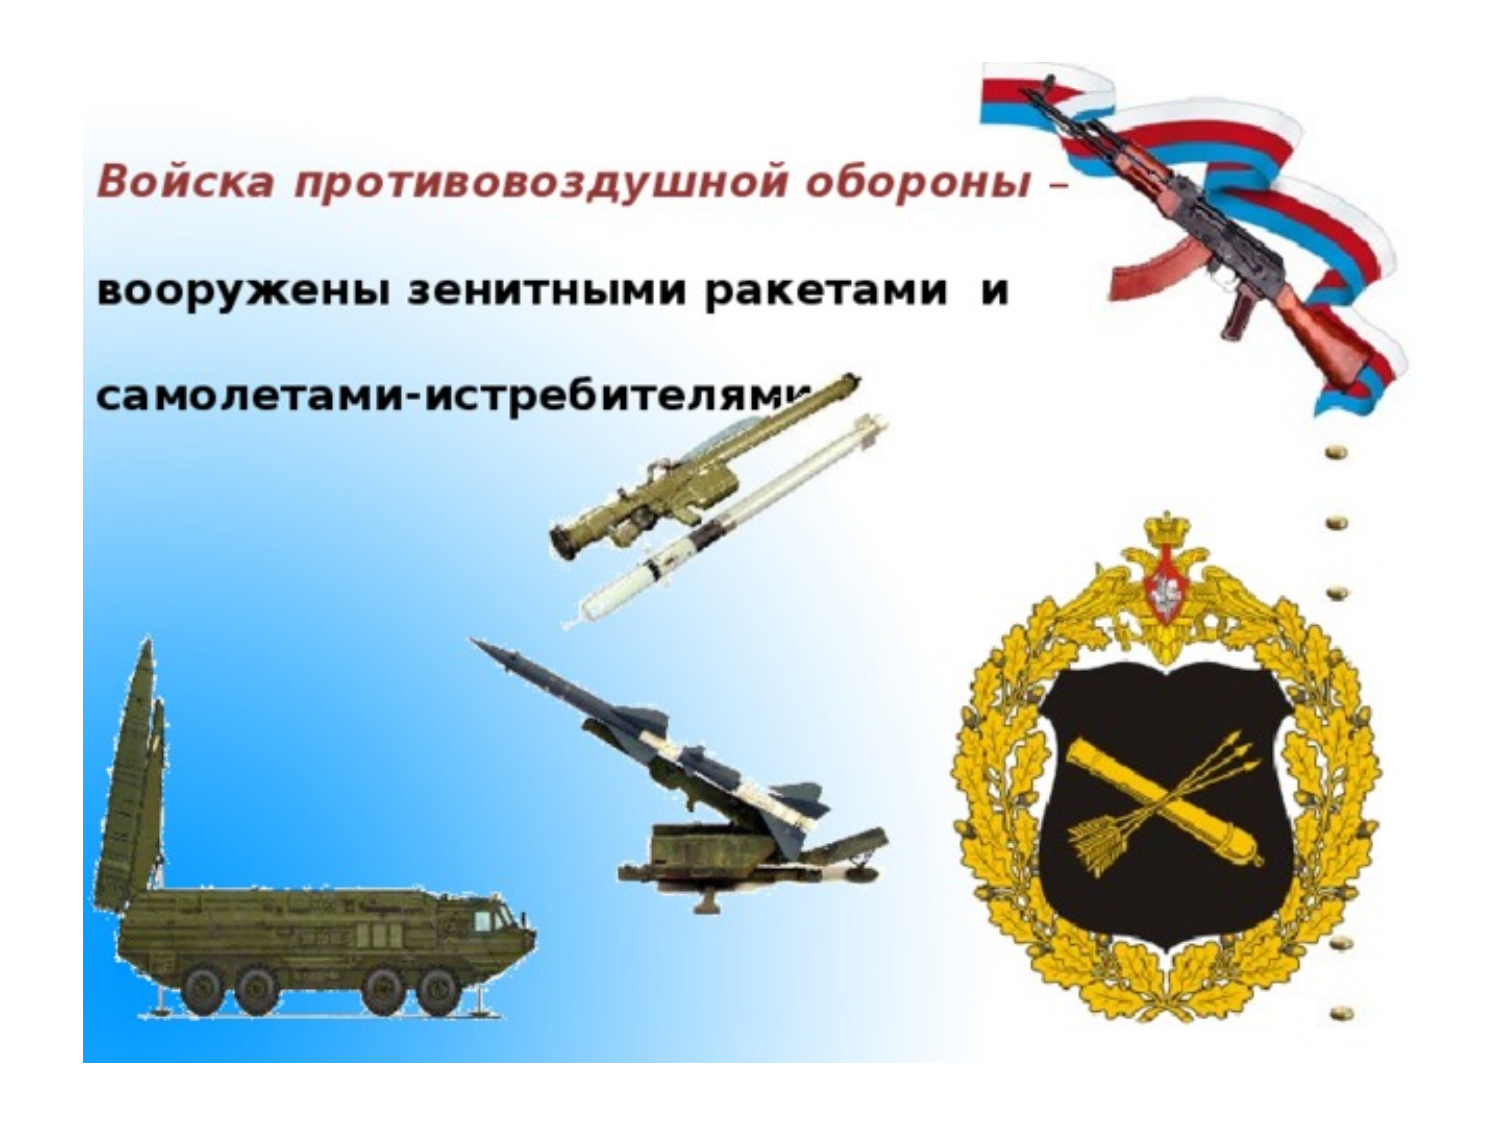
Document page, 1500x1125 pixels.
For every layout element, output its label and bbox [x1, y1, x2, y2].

picture [83, 62, 1417, 1063]
